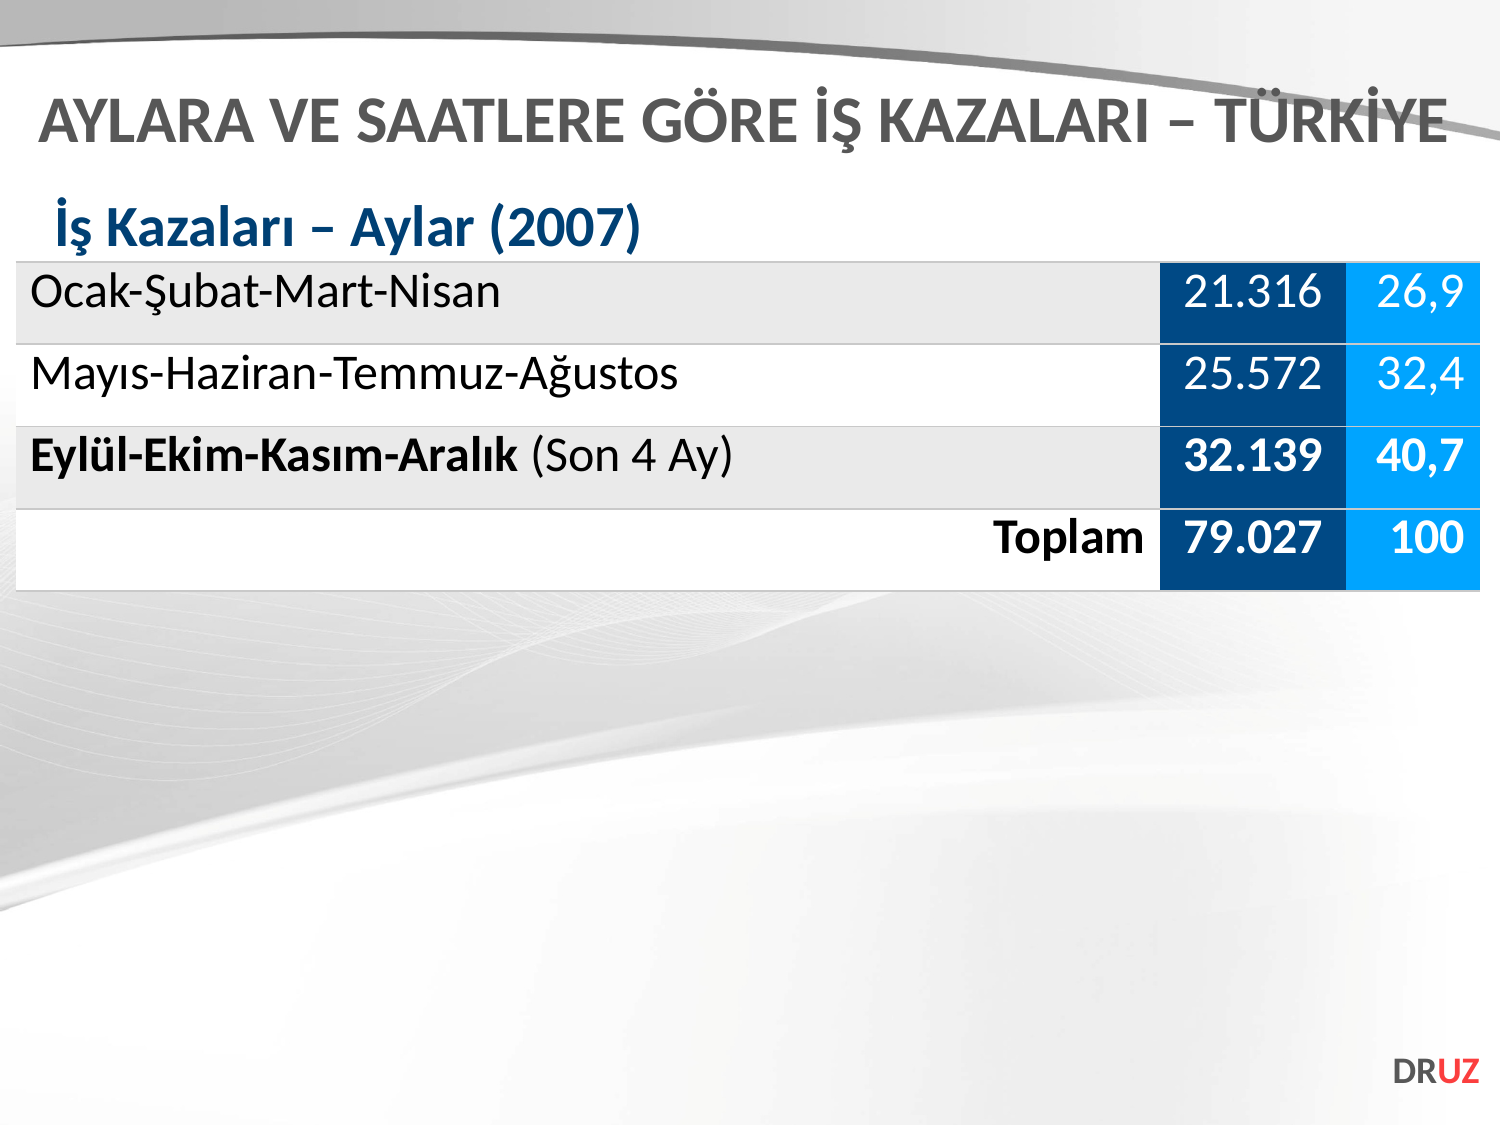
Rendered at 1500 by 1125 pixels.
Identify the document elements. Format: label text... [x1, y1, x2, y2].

text_box İş Kazaları – Aylar (2007) [39, 181, 818, 266]
table_header 21.316 [1160, 263, 1346, 343]
picture [0, 0, 1500, 1125]
table_cell 32,4 [1346, 345, 1480, 426]
table_cell 32.139 [1160, 427, 1346, 508]
text_box DRUZ [1379, 1046, 1480, 1125]
table_cell 25.572 [1160, 345, 1346, 426]
text_box AYLARA VE SAATLERE GÖRE İŞ KAZALARI – TÜRKİYE [38, 67, 1485, 174]
table_cell 100 [1346, 510, 1480, 590]
table_cell Mayıs-Haziran-Temmuz-Ağustos [16, 345, 1160, 426]
table_header Ocak-Şubat-Mart-Nisan [16, 263, 1160, 343]
table_header 26,9 [1346, 263, 1480, 343]
table_cell 40,7 [1346, 427, 1480, 508]
table_cell Eylül-Ekim-Kasım-Aralık (Son 4 Ay) [16, 427, 1160, 508]
table_cell 79.027 [1160, 510, 1346, 590]
table_cell Toplam [16, 510, 1160, 590]
